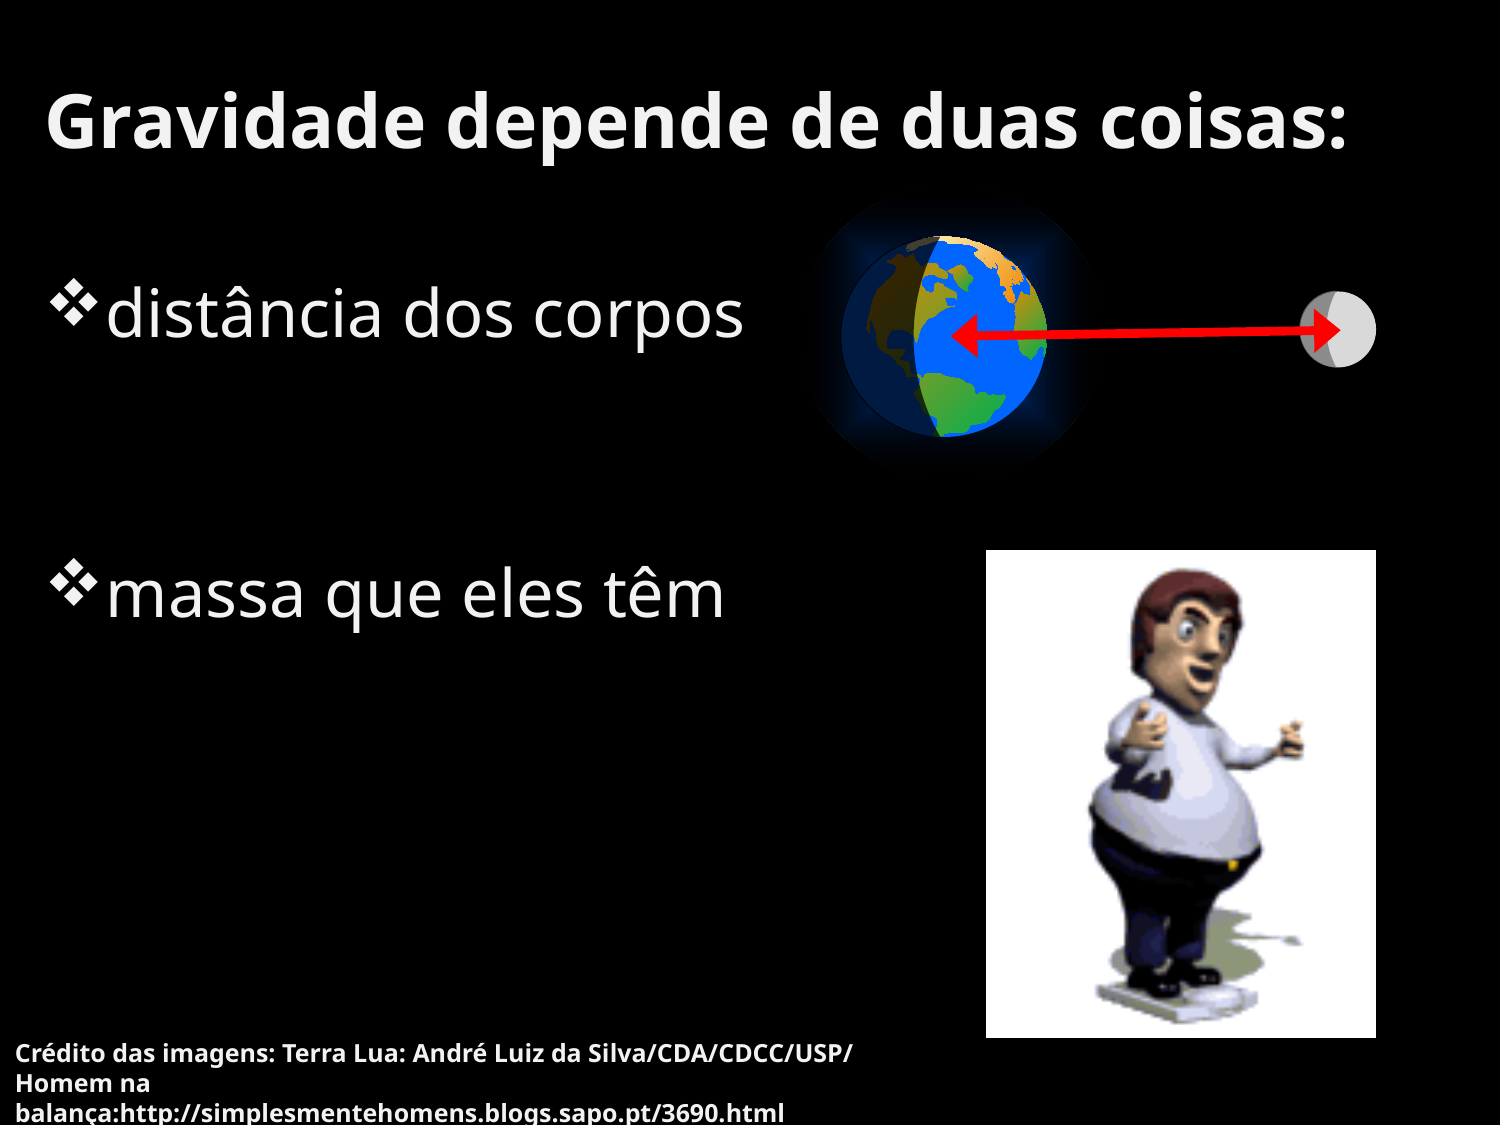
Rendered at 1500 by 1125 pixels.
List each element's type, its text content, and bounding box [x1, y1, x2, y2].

picture [985, 550, 1377, 1039]
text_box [796, 184, 1105, 481]
text_box Crédito das imagens: Terra Lua: André Luiz da Silva/CDA/CDCC/USP/ Homem na balança:http://simplesmentehomens.blogs.sapo.pt/3690.html [0, 1030, 939, 1125]
text_box Gravidade depende de duas coisas: distância dos corpos massa que eles têm [29, 66, 1465, 1020]
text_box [1298, 290, 1377, 368]
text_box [950, 330, 1341, 337]
